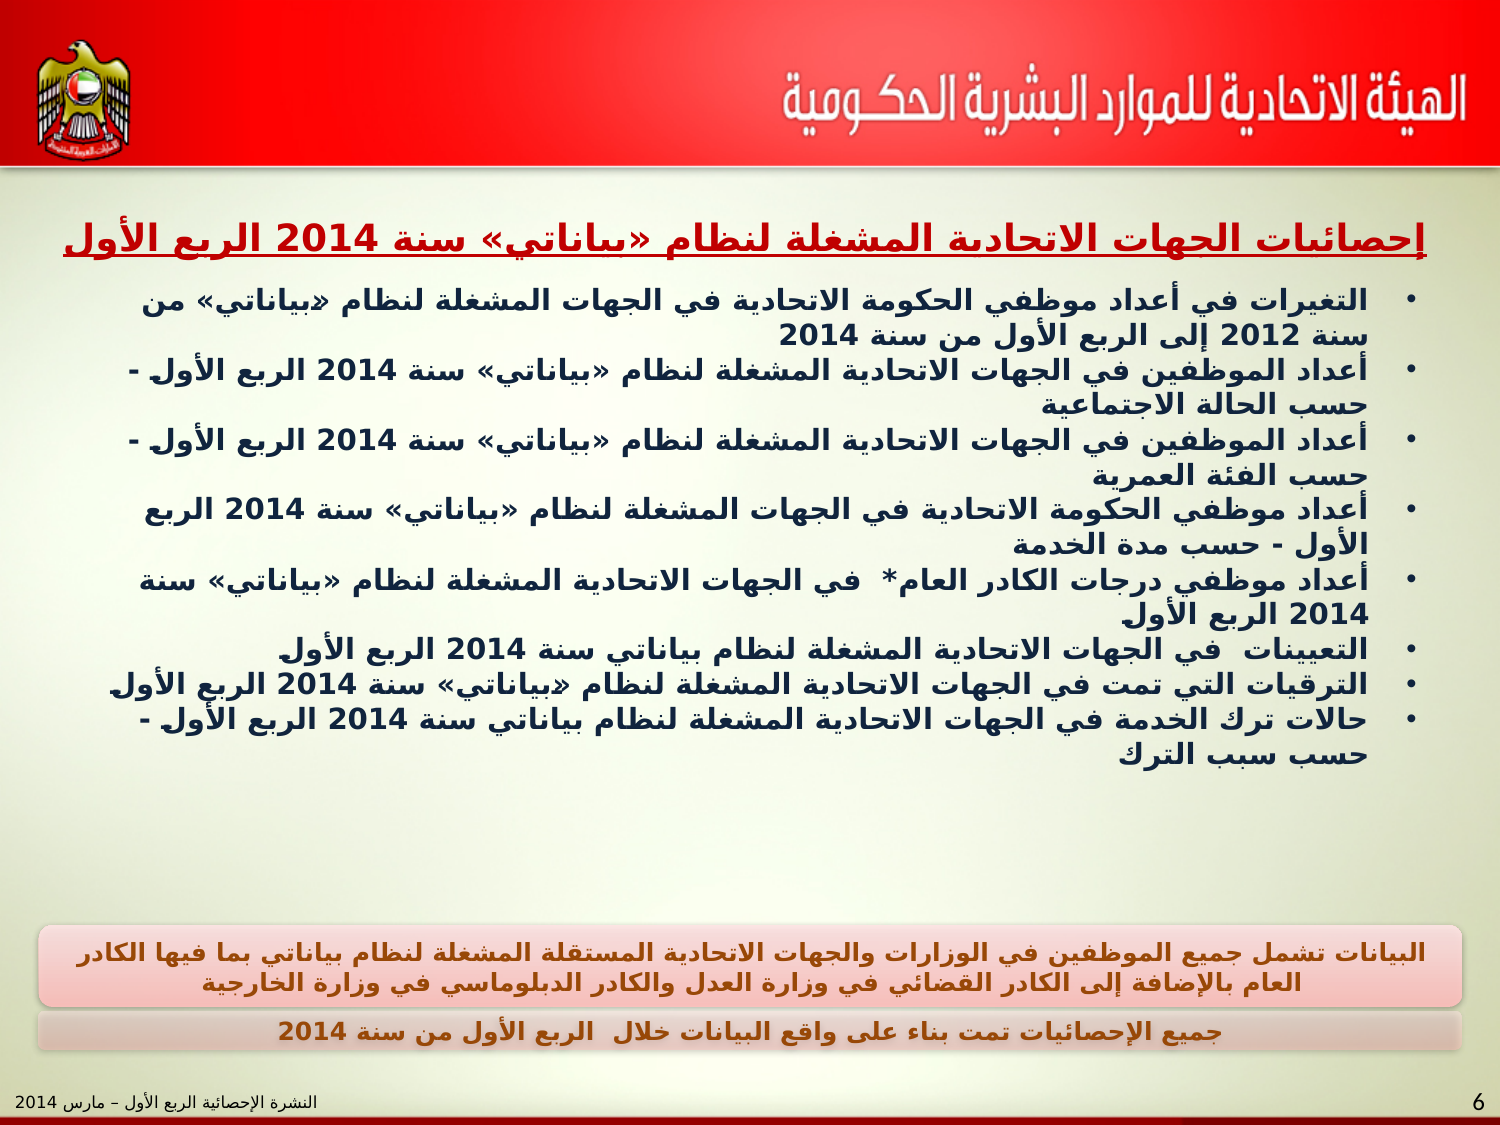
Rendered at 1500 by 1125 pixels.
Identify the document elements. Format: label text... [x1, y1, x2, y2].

text_box إحصائيات الجهات الاتحادية المشغلة لنظام «بياناتي» سنة 2014 الربع الأول [0, 206, 1443, 267]
text_box التغيرات في أعداد موظفي الحكومة الاتحادية في الجهات المشغلة لنظام «بياناتي» من سنة 2012 إلى الربع الأول من سنة 2014 أعداد الموظفين في الجهات الاتحادية المشغلة لنظام «بياناتي» سنة 2014 الربع الأول - حسب الحالة الاجتماعية أعداد الموظفين في الجهات الاتحادية المشغلة لنظام «بياناتي» سنة 2014 الربع الأول - حسب الفئة العمرية أعداد موظفي الحكومة الاتحادية في الجهات المشغلة لنظام «بياناتي» سنة 2014 الربع الأول - حسب مدة الخدمة أعداد موظفي درجات الكادر العام* في الجهات الاتحادية المشغلة لنظام «بياناتي» سنة 2014 الربع الأول التعيينات في الجهات الاتحادية المشغلة لنظام بياناتي سنة 2014 الربع الأول الترقيات التي تمت في الجهات الاتحادية المشغلة لنظام «بياناتي» سنة 2014 الربع الأول حالات ترك الخدمة في الجهات الاتحادية المشغلة لنظام بياناتي سنة 2014 الربع الأول - حسب سبب الترك [62, 273, 1432, 778]
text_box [37, 924, 1463, 1051]
picture [0, 0, 1500, 1125]
